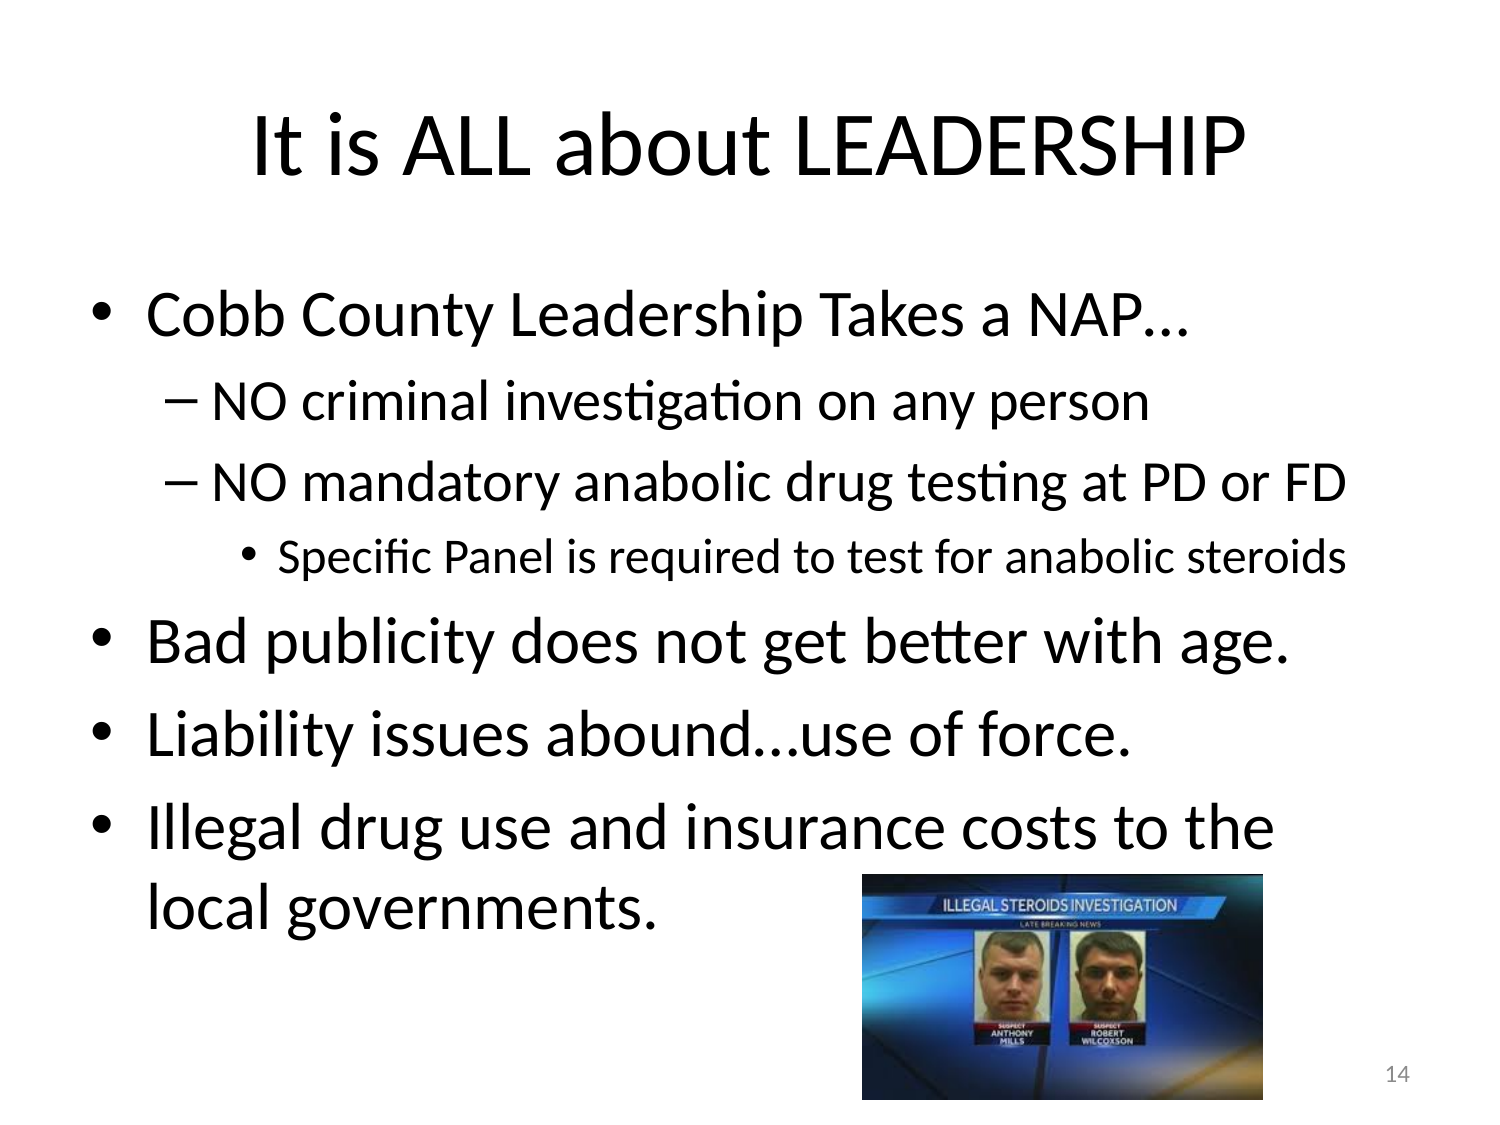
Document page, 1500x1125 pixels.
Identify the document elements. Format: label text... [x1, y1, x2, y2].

slide_number 14 [1265, 1042, 1425, 1103]
title It is ALL about LEADERSHIP [75, 45, 1425, 233]
list Cobb County Leadership Takes a NAP… NO criminal investigation on any person NO mandatory anabolic drug testing at PD or FD Specific Panel is required to test for anabolic steroids Bad publicity does not get better with age. Liability issues abound…use of force. Illegal drug use and insurance costs to the local governments. [75, 262, 1425, 1005]
picture [862, 874, 1263, 1100]
